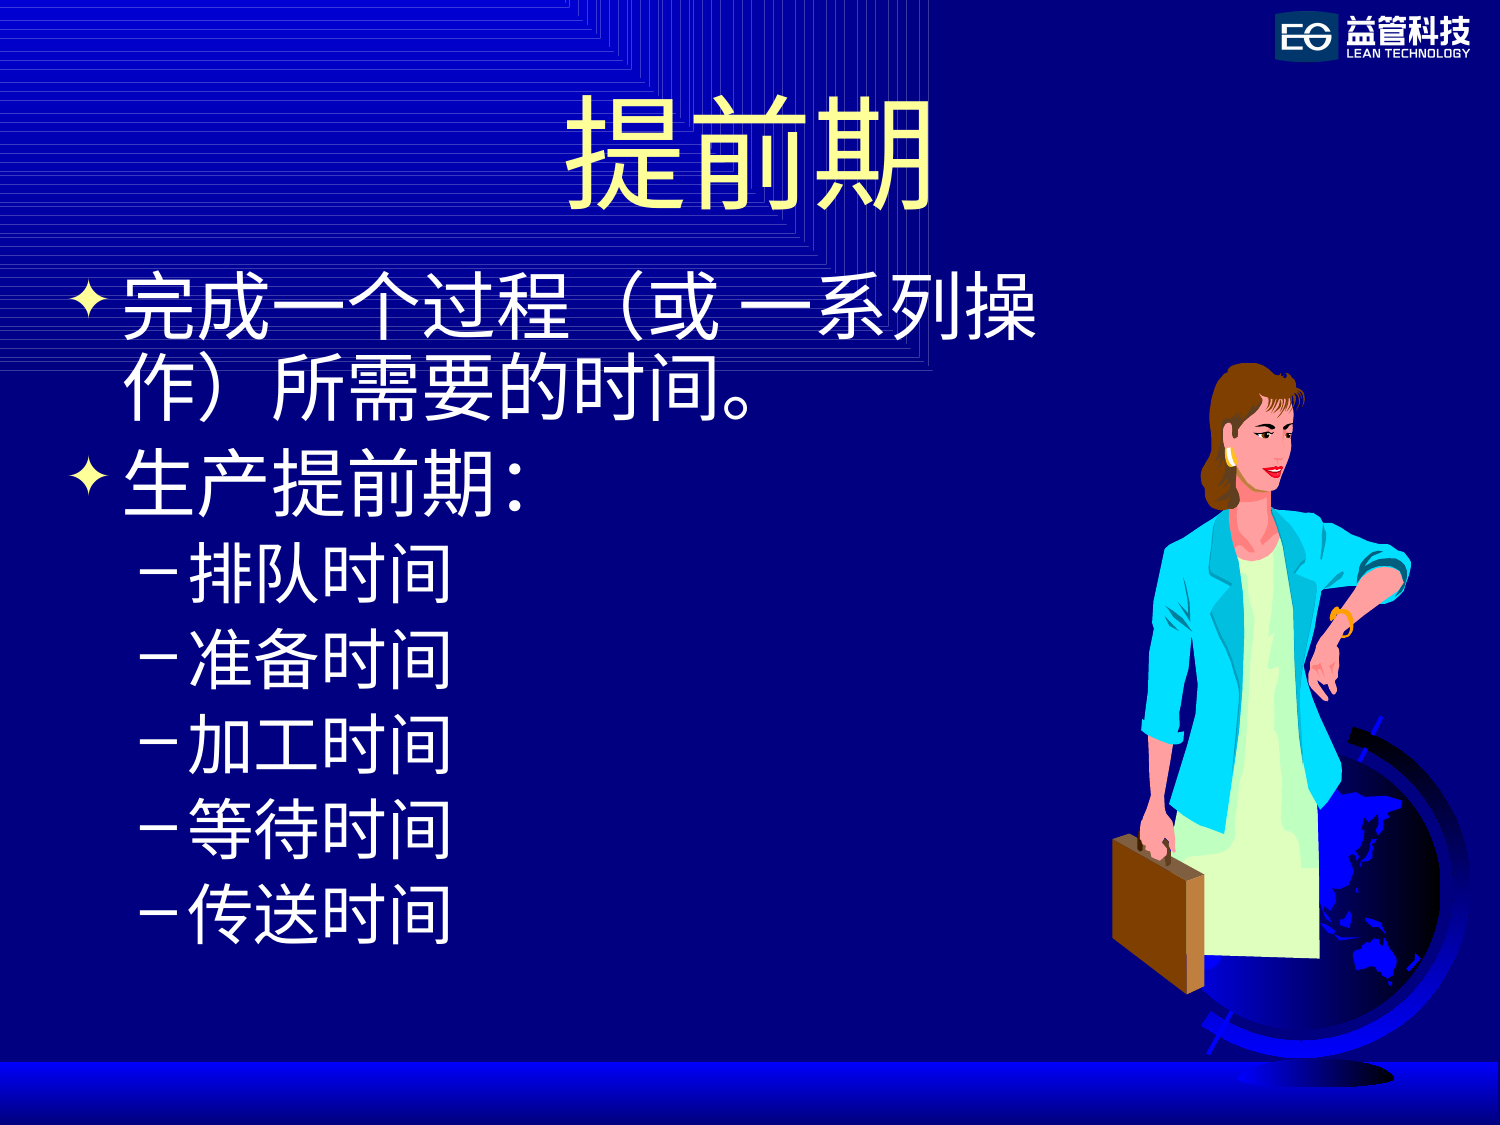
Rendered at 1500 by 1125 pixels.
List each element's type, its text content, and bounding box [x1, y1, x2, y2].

title 提前期 [112, 49, 1388, 251]
list 完成一个过程（或 一系列操作）所需要的时间。 生产提前期： 排队时间 准备时间 加工时间 等待时间 传送时间 [49, 262, 1101, 1001]
slide_number [1074, 1049, 1388, 1125]
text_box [1112, 362, 1419, 1002]
picture [1269, 0, 1477, 77]
